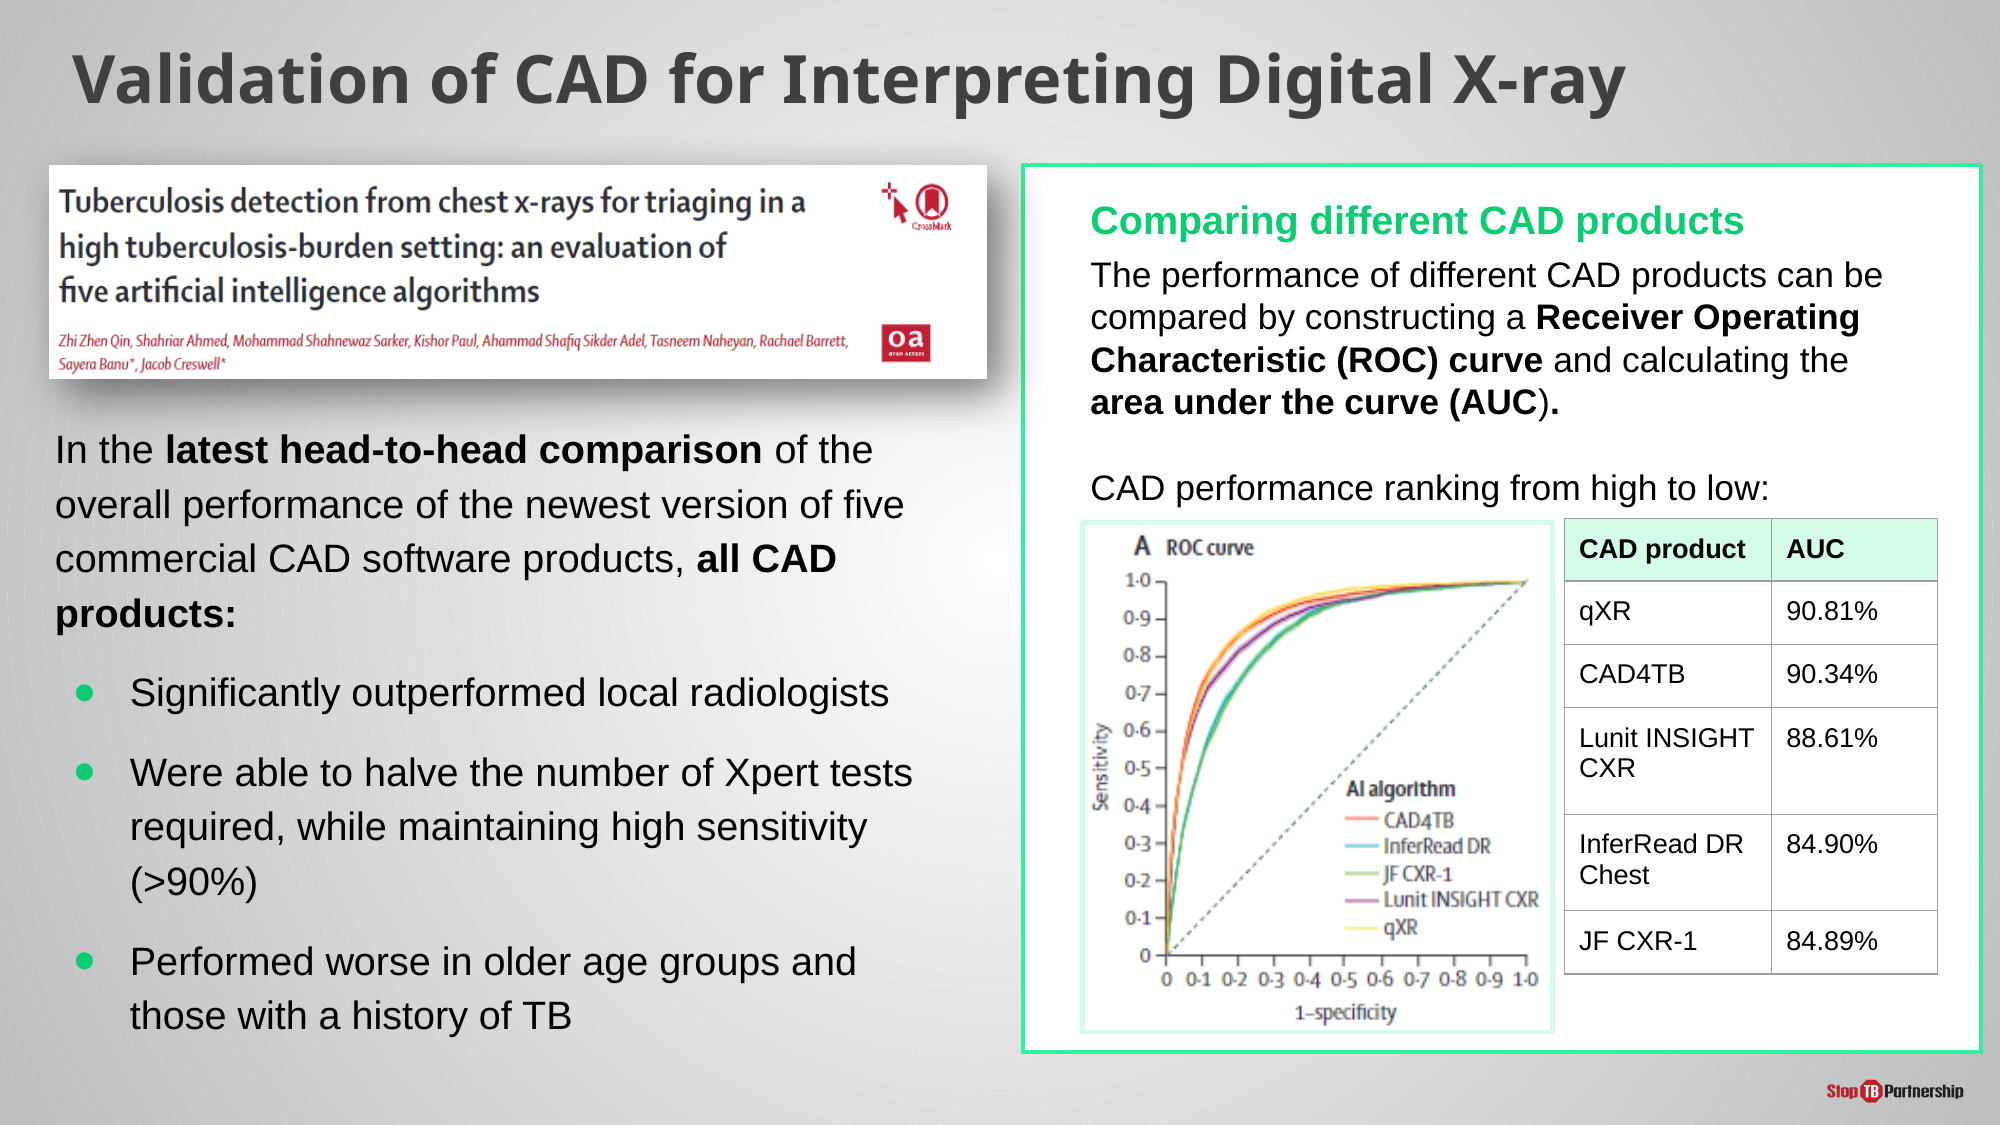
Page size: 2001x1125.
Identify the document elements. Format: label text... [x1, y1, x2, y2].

text_box The performance of different CAD products can be compared by constructing a Receiver Operating Characteristic (ROC) curve and calculating the area under the curve (AUC). CAD performance ranking from high to low: [1075, 236, 1938, 523]
table_cell JF CXR-1 [1565, 911, 1771, 973]
table_cell 84.90% [1772, 815, 1937, 910]
table_header CAD product [1565, 519, 1771, 580]
picture [1826, 1079, 1965, 1104]
table_cell 88.61% [1772, 708, 1937, 814]
table_cell 84.89% [1772, 911, 1937, 973]
table_cell CAD4TB [1565, 645, 1771, 707]
list In the latest head-to-head comparison of the overall performance of the newest version of five commercial CAD software products, all CAD products: Significantly outperformed local radiologists Were able to halve the number of Xpert tests required, while maintaining high sensitivity (>90%) Performed worse in older age groups and those with a history of TB [55, 417, 952, 1025]
table_cell 90.81% [1772, 582, 1937, 644]
table_cell Lunit INSIGHT CXR [1565, 708, 1771, 814]
table_cell InferRead DR Chest [1565, 815, 1771, 910]
picture [1084, 524, 1551, 1031]
table_cell 90.34% [1772, 645, 1937, 707]
picture [48, 165, 987, 379]
title Validation of CAD for Interpreting Digital X-ray [72, 15, 1839, 148]
text_box [1023, 165, 1981, 1053]
text_box Comparing different CAD products [1075, 180, 1893, 258]
table_header AUC [1772, 519, 1937, 580]
table_cell qXR [1565, 582, 1771, 644]
